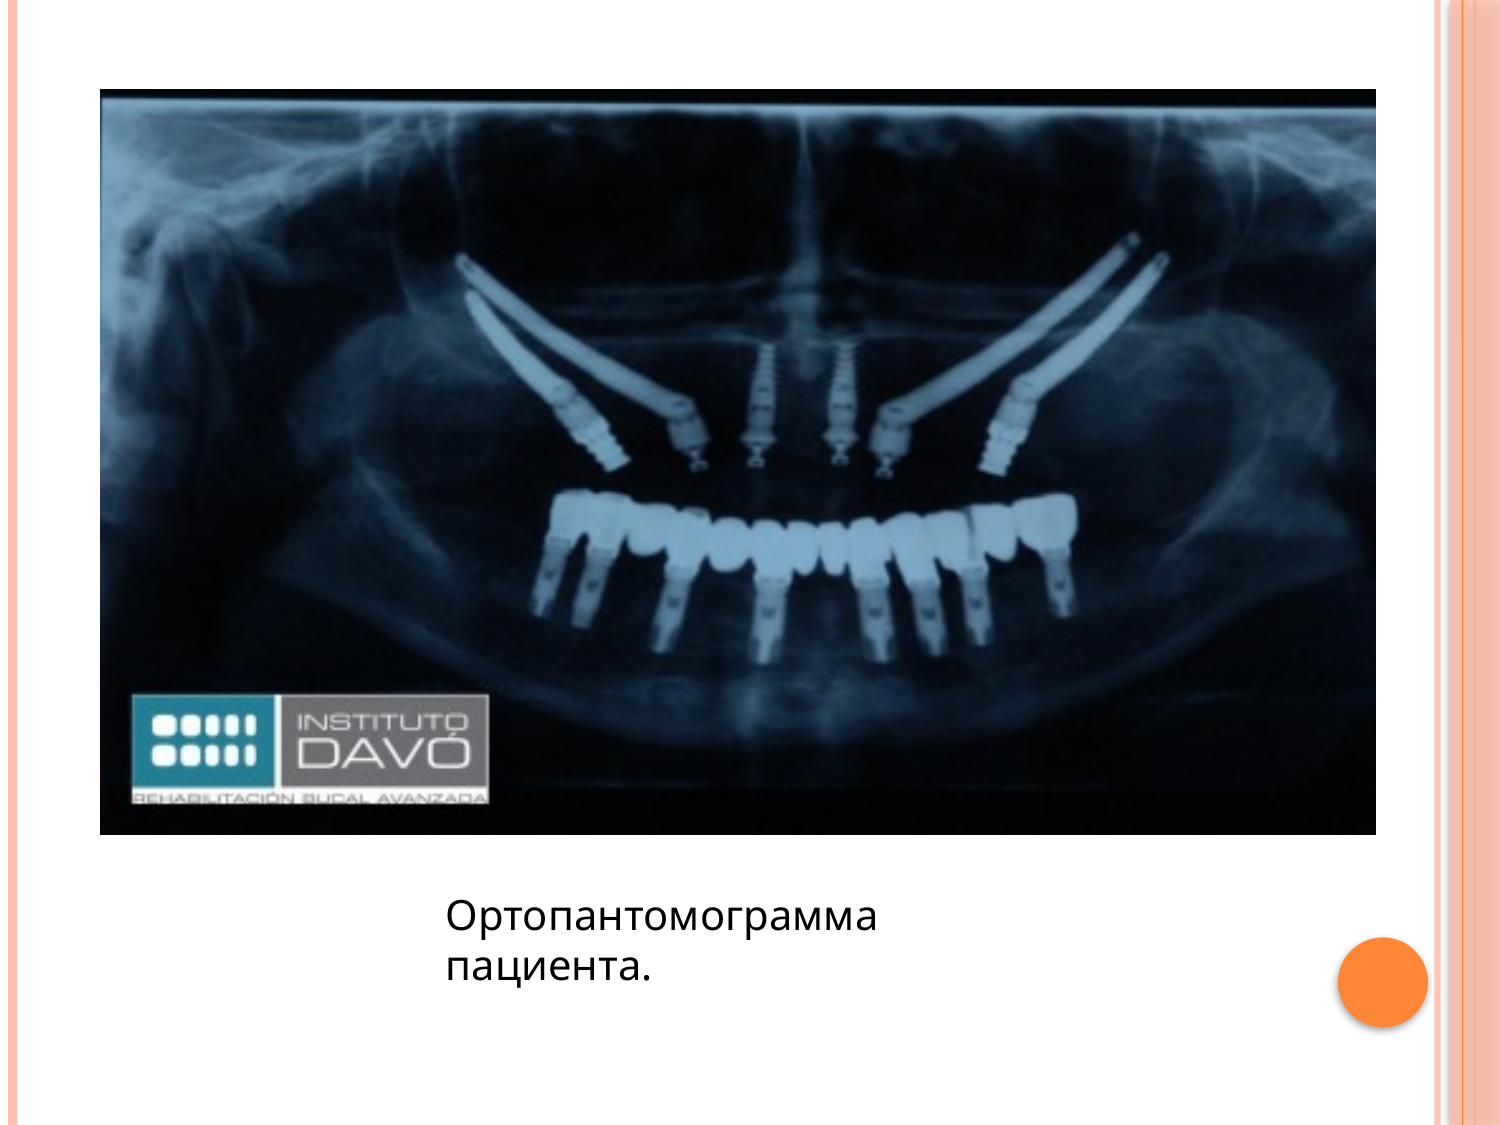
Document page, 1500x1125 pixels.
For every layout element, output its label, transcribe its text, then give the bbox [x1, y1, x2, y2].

picture [99, 89, 1377, 835]
text_box Ортопантомограмма пациента. [431, 881, 1046, 997]
